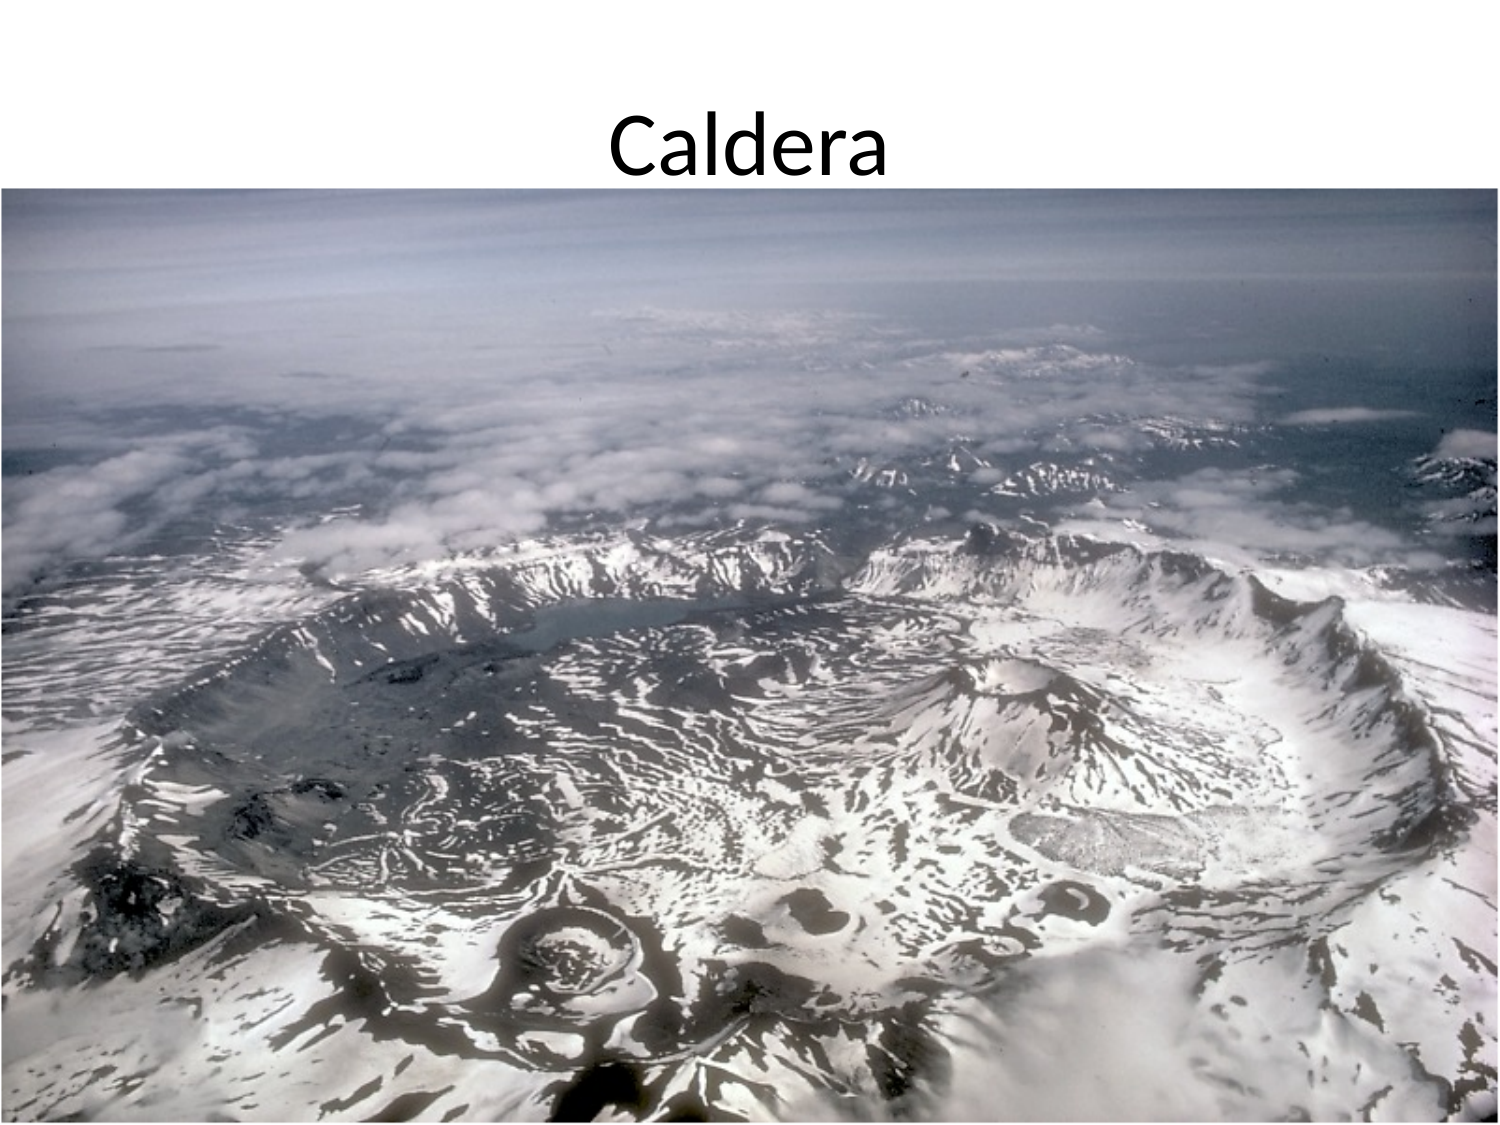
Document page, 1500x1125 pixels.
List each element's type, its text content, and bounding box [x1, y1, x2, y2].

title Caldera [75, 45, 1425, 186]
picture [0, 187, 1500, 1125]
